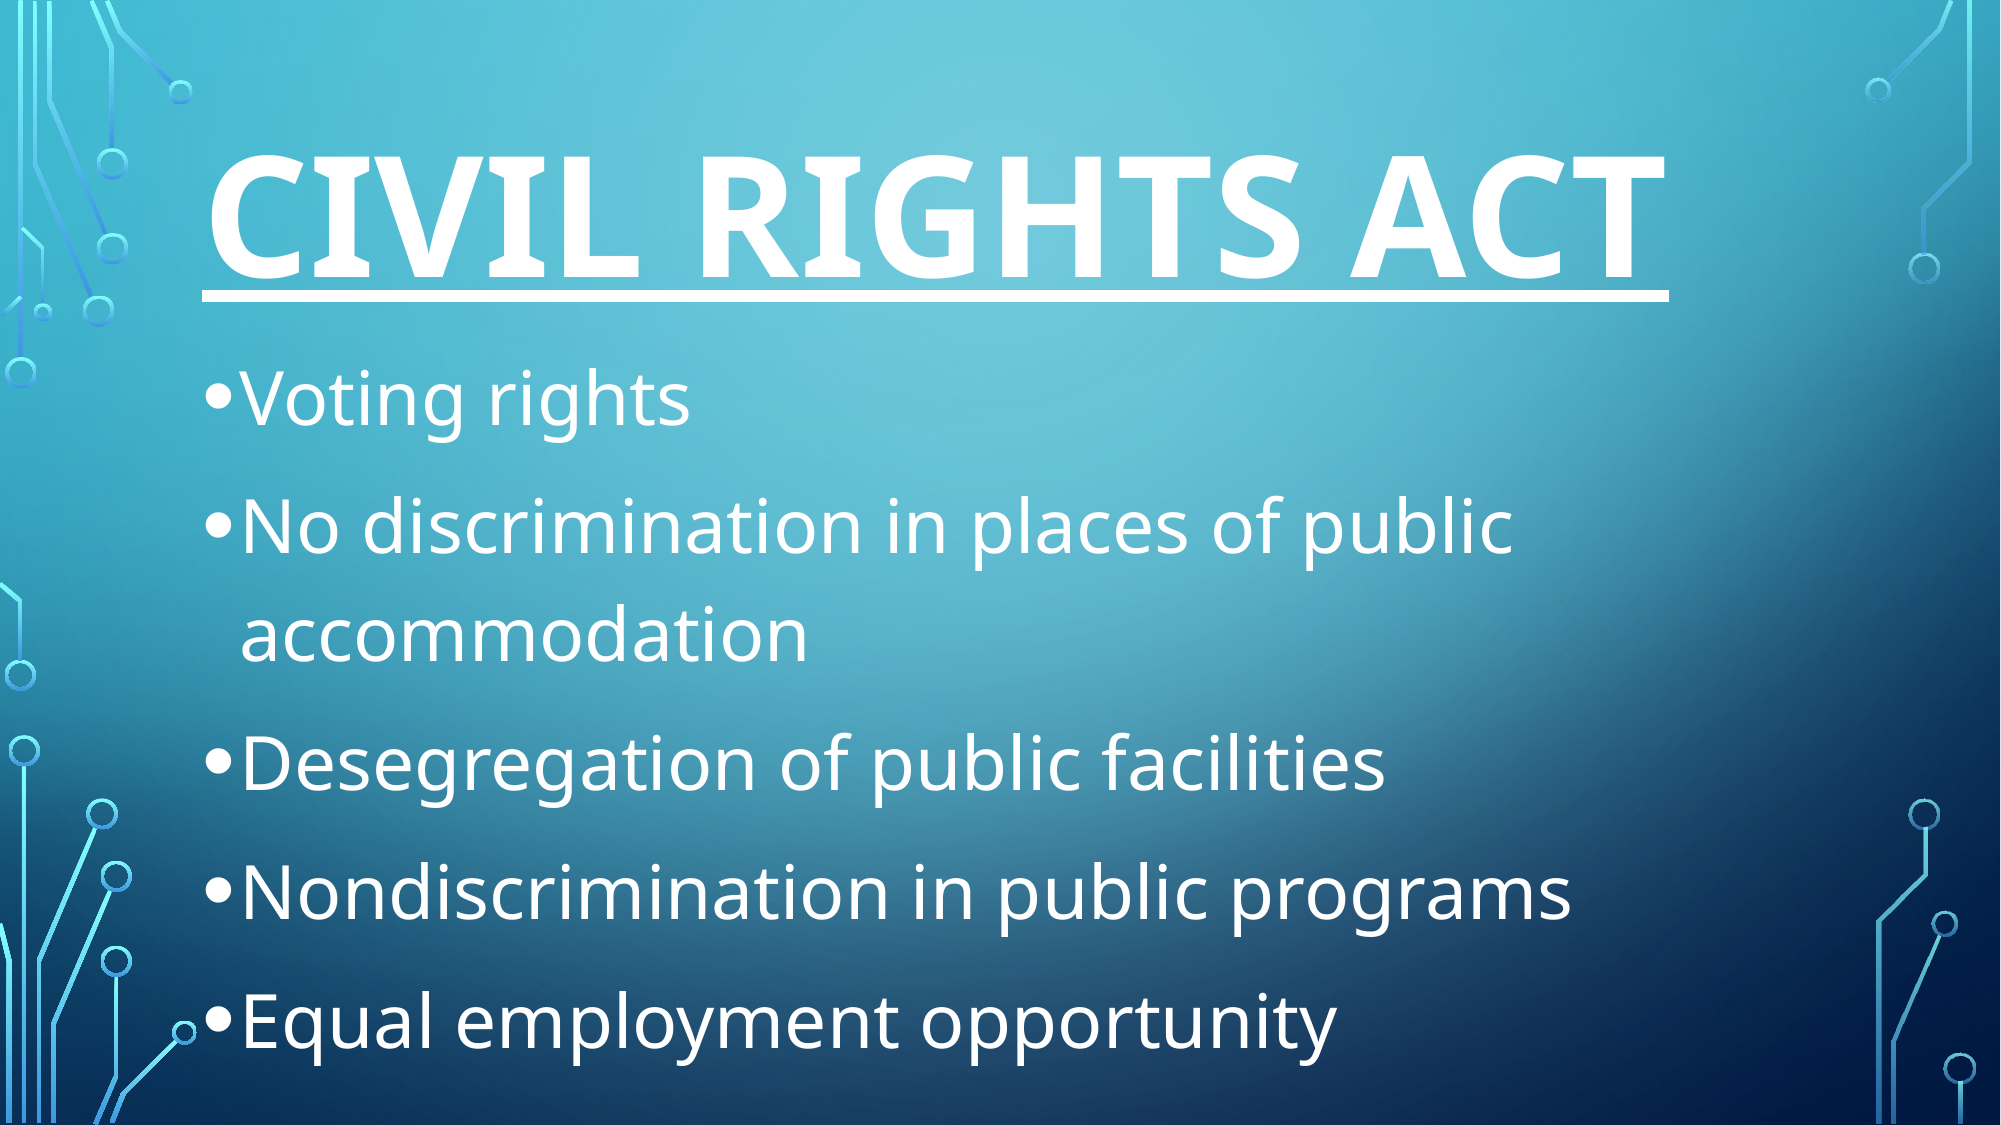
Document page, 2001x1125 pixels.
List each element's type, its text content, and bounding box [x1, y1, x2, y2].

title Civil rights act [187, 101, 1813, 344]
list Voting rights No discrimination in places of public accommodation Desegregation of public facilities Nondiscrimination in public programs Equal employment opportunity [187, 344, 1813, 1107]
